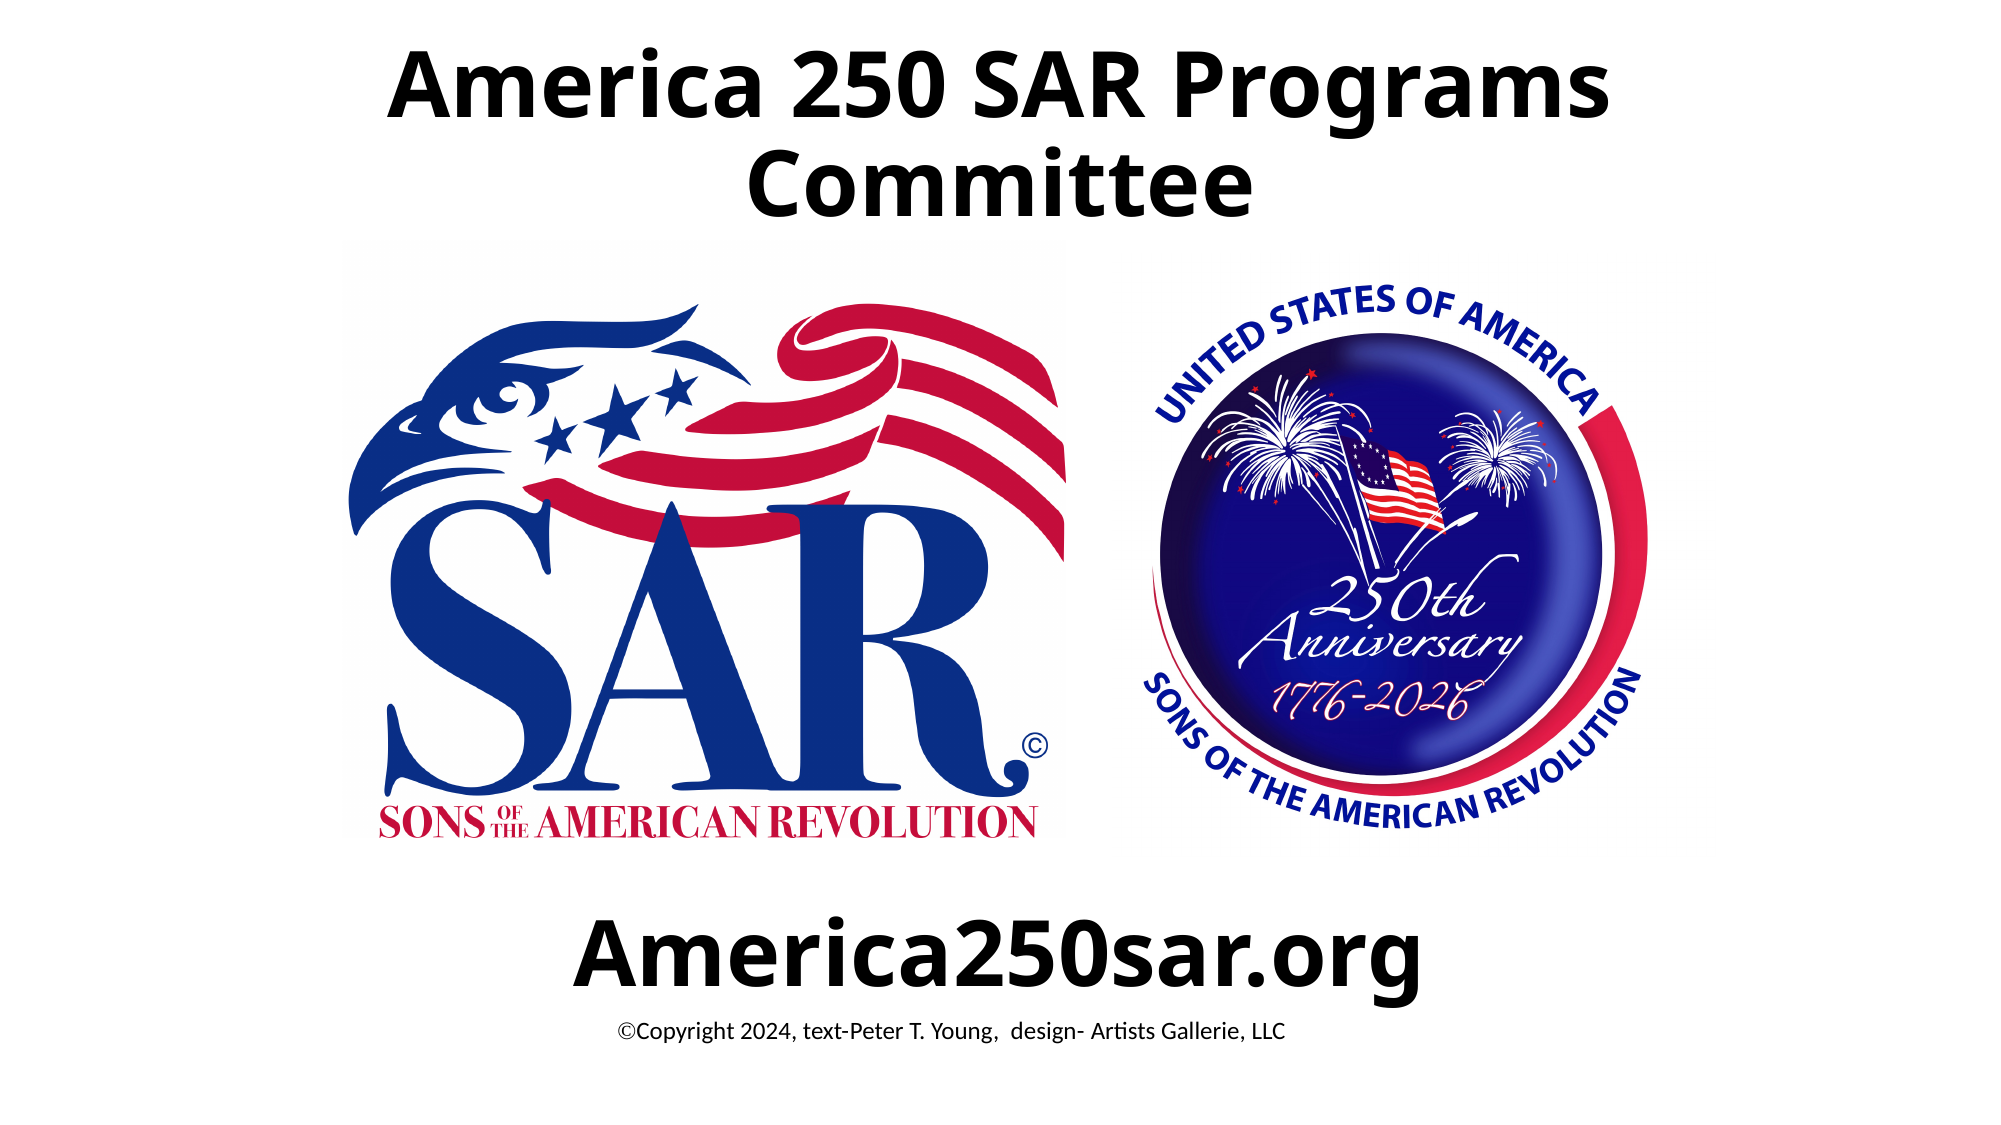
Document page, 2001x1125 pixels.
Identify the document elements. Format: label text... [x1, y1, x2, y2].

title America 250 SAR Programs Committee [137, 28, 1863, 246]
picture [1112, 253, 1716, 857]
picture [342, 240, 1066, 838]
text_box ©Copyright 2024, text-Peter T. Young, design- Artists Gallerie, LLC [430, 1007, 1474, 1052]
text_box America250sar.org [137, 847, 1863, 1066]
